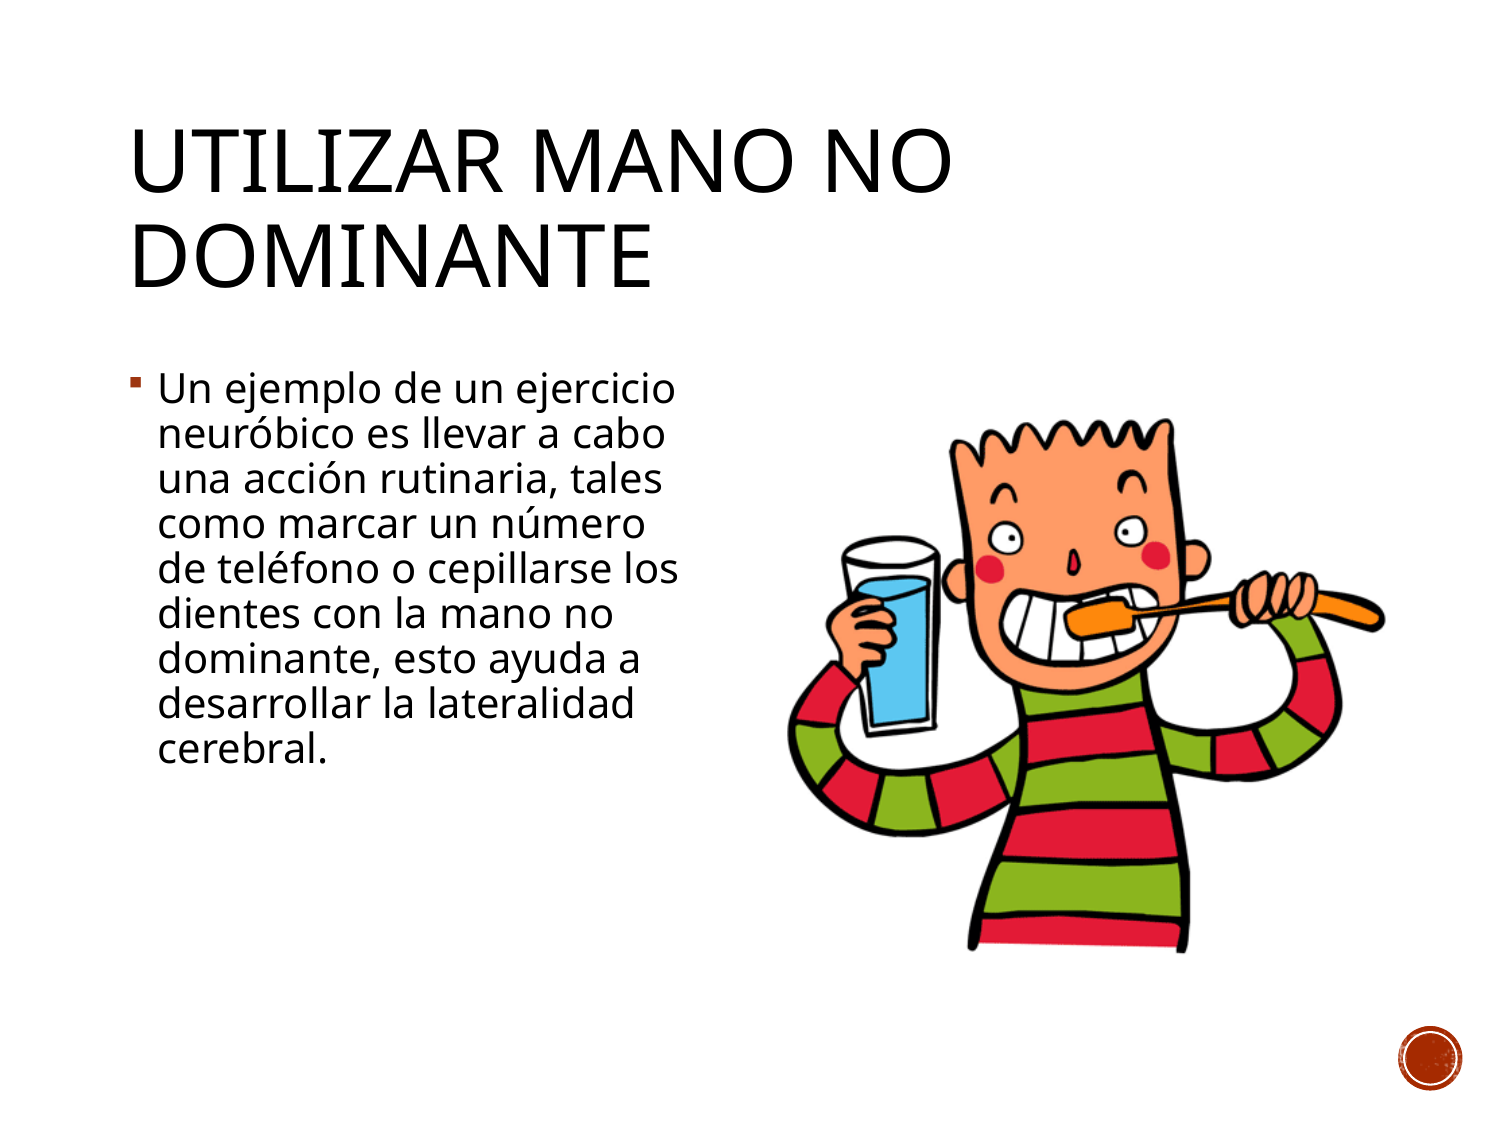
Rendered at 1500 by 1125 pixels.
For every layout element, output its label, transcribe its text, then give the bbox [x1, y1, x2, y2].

title Utilizar mano no dominante [112, 79, 1388, 344]
list Un ejemplo de un ejercicio neuróbico es llevar a cabo una acción rutinaria, tales como marcar un número de teléfono o cepillarse los dientes con la mano no dominante, esto ayuda a desarrollar la lateralidad cerebral. [112, 360, 713, 1013]
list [789, 420, 1384, 954]
